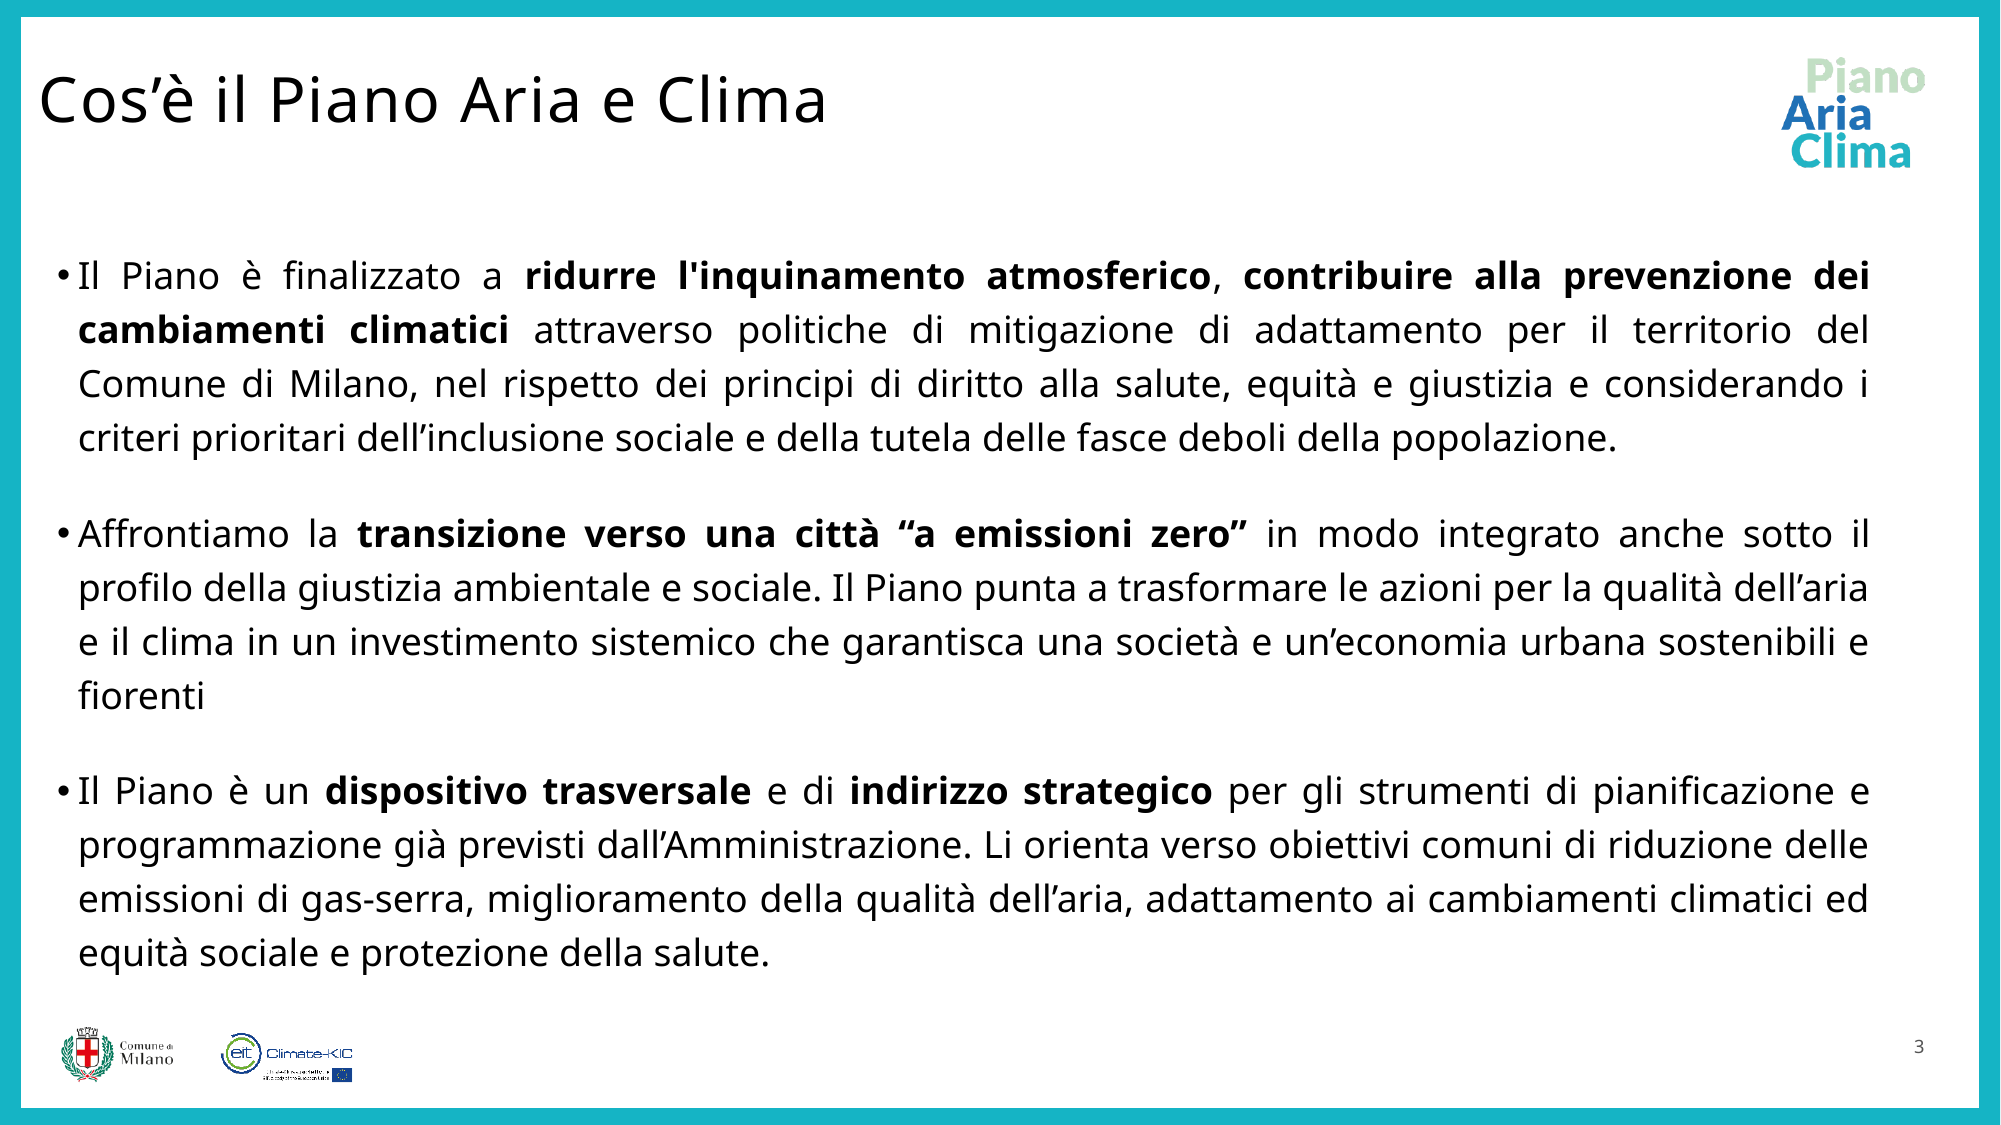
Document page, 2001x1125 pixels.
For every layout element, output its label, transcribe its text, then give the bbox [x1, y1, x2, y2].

picture [61, 1025, 199, 1086]
text_box Il Piano è finalizzato a ridurre l'inquinamento atmosferico, contribuire alla prevenzione dei cambiamenti climatici attraverso politiche di mitigazione di adattamento per il territorio del Comune di Milano, nel rispetto dei principi di diritto alla salute, equità e giustizia e considerando i criteri prioritari dell’inclusione sociale e della tutela delle fasce deboli della popolazione. Affrontiamo la transizione verso una città “a emissioni zero” in modo integrato anche sotto il profilo della giustizia ambientale e sociale. Il Piano punta a trasformare le azioni per la qualità dell’aria e il clima in un investimento sistemico che garantisca una società e un’economia urbana sostenibili e fiorenti Il Piano è un dispositivo trasversale e di indirizzo strategico per gli strumenti di pianificazione e programmazione già previsti dall’Amministrazione. Li orienta verso obiettivi comuni di riduzione delle emissioni di gas-serra, miglioramento della qualità dell’aria, adattamento ai cambiamenti climatici ed equità sociale e protezione della salute. [57, 243, 1872, 975]
slide_number 3 [1905, 1034, 1933, 1061]
picture [216, 1025, 353, 1086]
text_box Cos’è il Piano Aria e Clima [38, 59, 1009, 135]
picture [1781, 57, 1925, 168]
